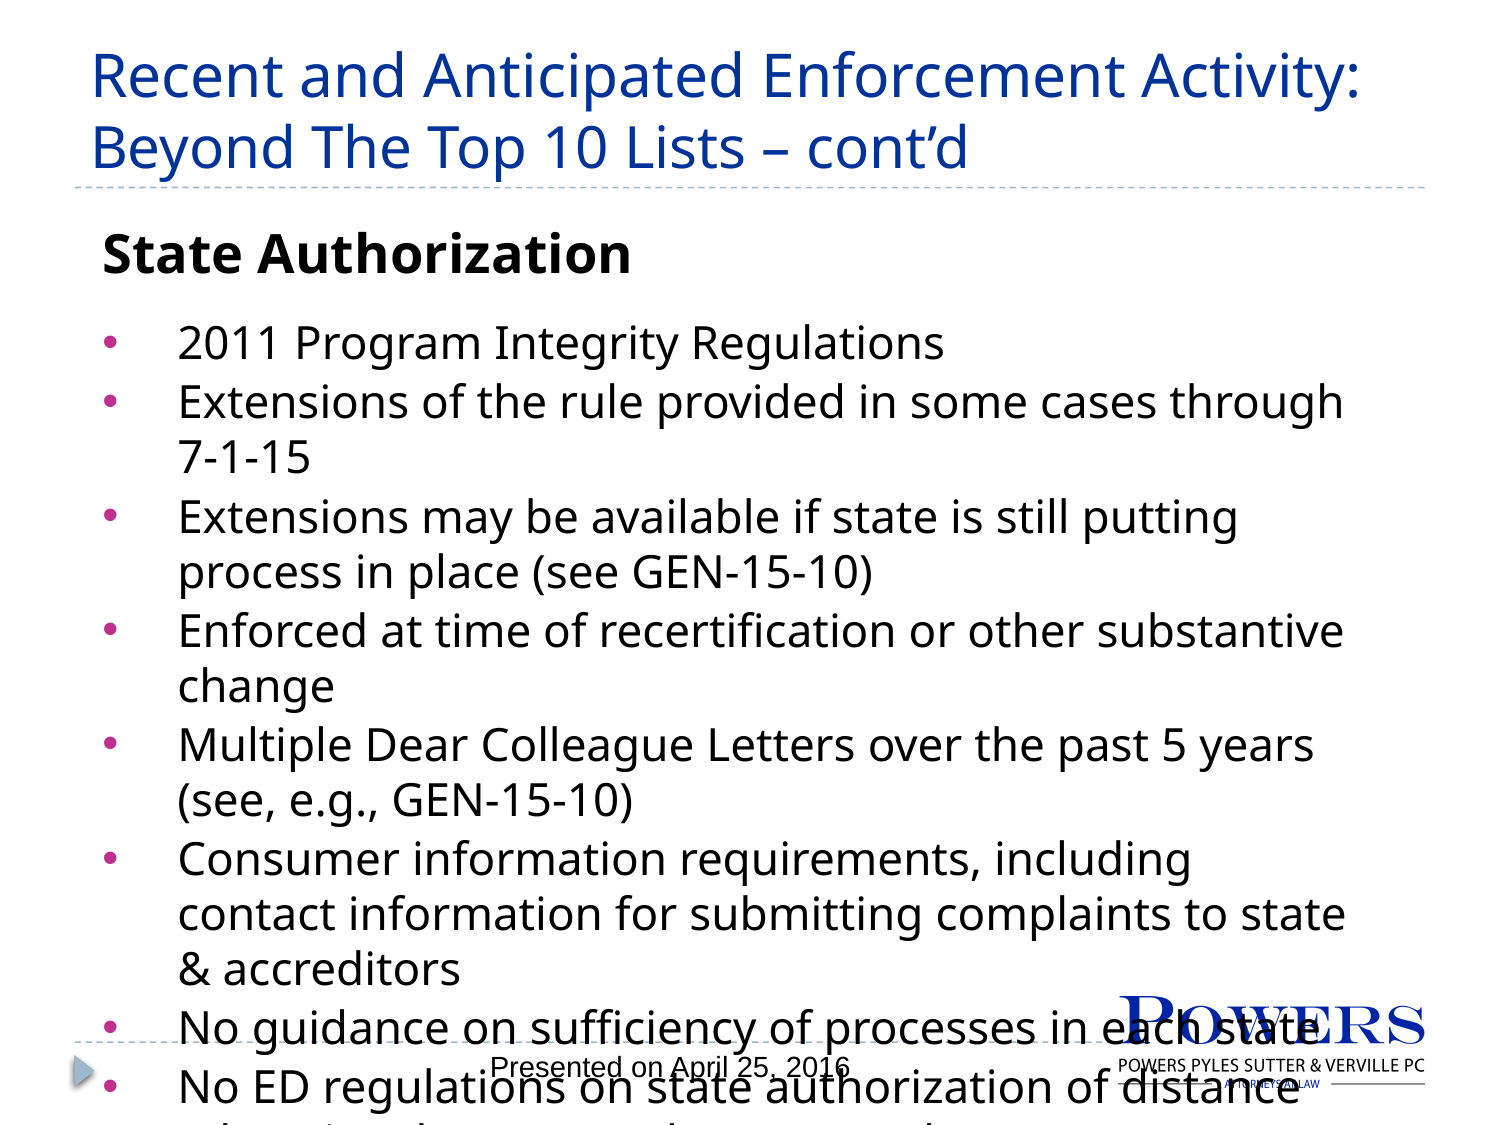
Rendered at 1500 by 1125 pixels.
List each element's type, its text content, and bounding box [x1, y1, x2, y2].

picture [1118, 996, 1425, 1088]
text_box State Authorization 2011 Program Integrity Regulations Extensions of the rule provided in some cases through 7-1-15 Extensions may be available if state is still putting process in place (see GEN-15-10) Enforced at time of recertification or other substantive change Multiple Dear Colleague Letters over the past 5 years (see, e.g., GEN-15-10) Consumer information requirements, including contact information for submitting complaints to state & accreditors No guidance on sufficiency of processes in each state No ED regulations on state authorization of distance education, but state rules may apply [12, 212, 1363, 925]
title Recent and Anticipated Enforcement Activity: Beyond The Top 10 Lists – cont’d [75, 37, 1425, 188]
footer Presented on April 25, 2016 [474, 1040, 1050, 1101]
